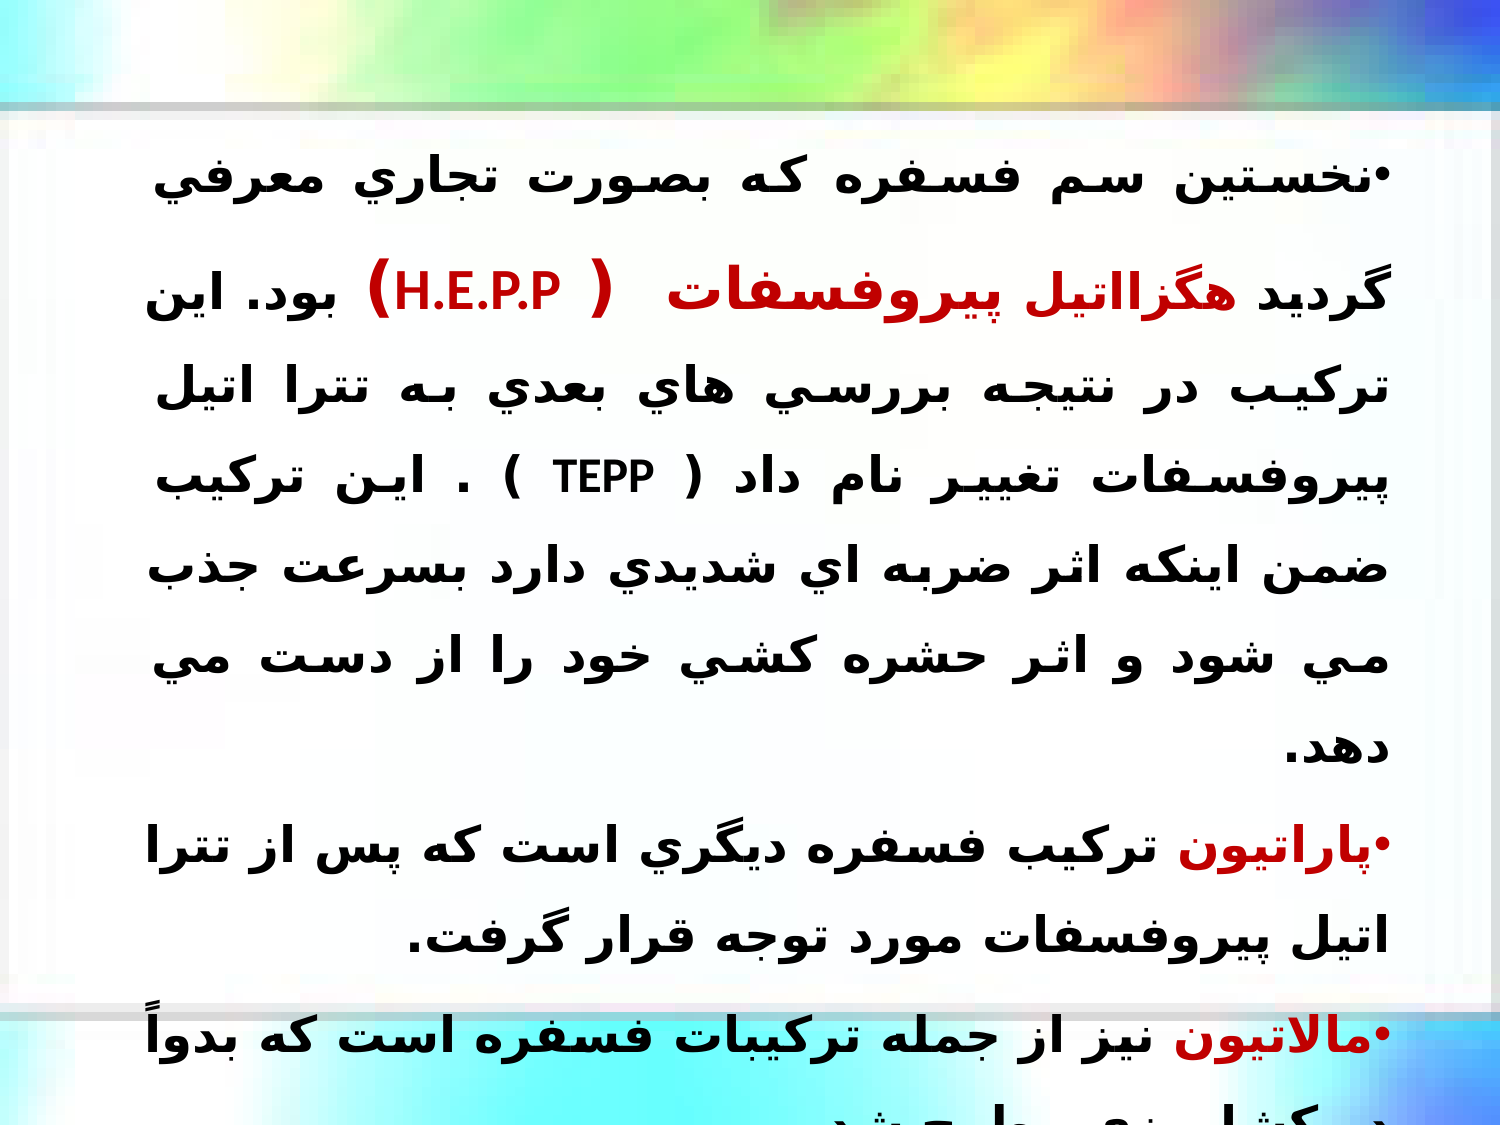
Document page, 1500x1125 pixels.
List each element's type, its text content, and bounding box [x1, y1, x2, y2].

list نخستين سم فسفره كه بصورت تجاري معرفي گرديد هگزااتيل پيروفسفات ( H.E.P.P) بود. اين تركيب در نتيجه بررسي هاي بعدي به تترا اتيل پيروفسفات تغيير نام داد ( TEPP ) . اين تركيب ضمن اينكه اثر ضربه اي شديدي دارد بسرعت جذب مي شود و اثر حشره كشي خود را از دست مي دهد. پاراتيون تركيب فسفره ديگري است كه پس از تترا اتيل پيروفسفات مورد توجه قرار گرفت. مالاتيون نيز از جمله تركيبات فسفره است كه بدواً در كشاورزي مطرح شد. [128, 105, 1407, 973]
picture [0, 0, 1500, 1125]
